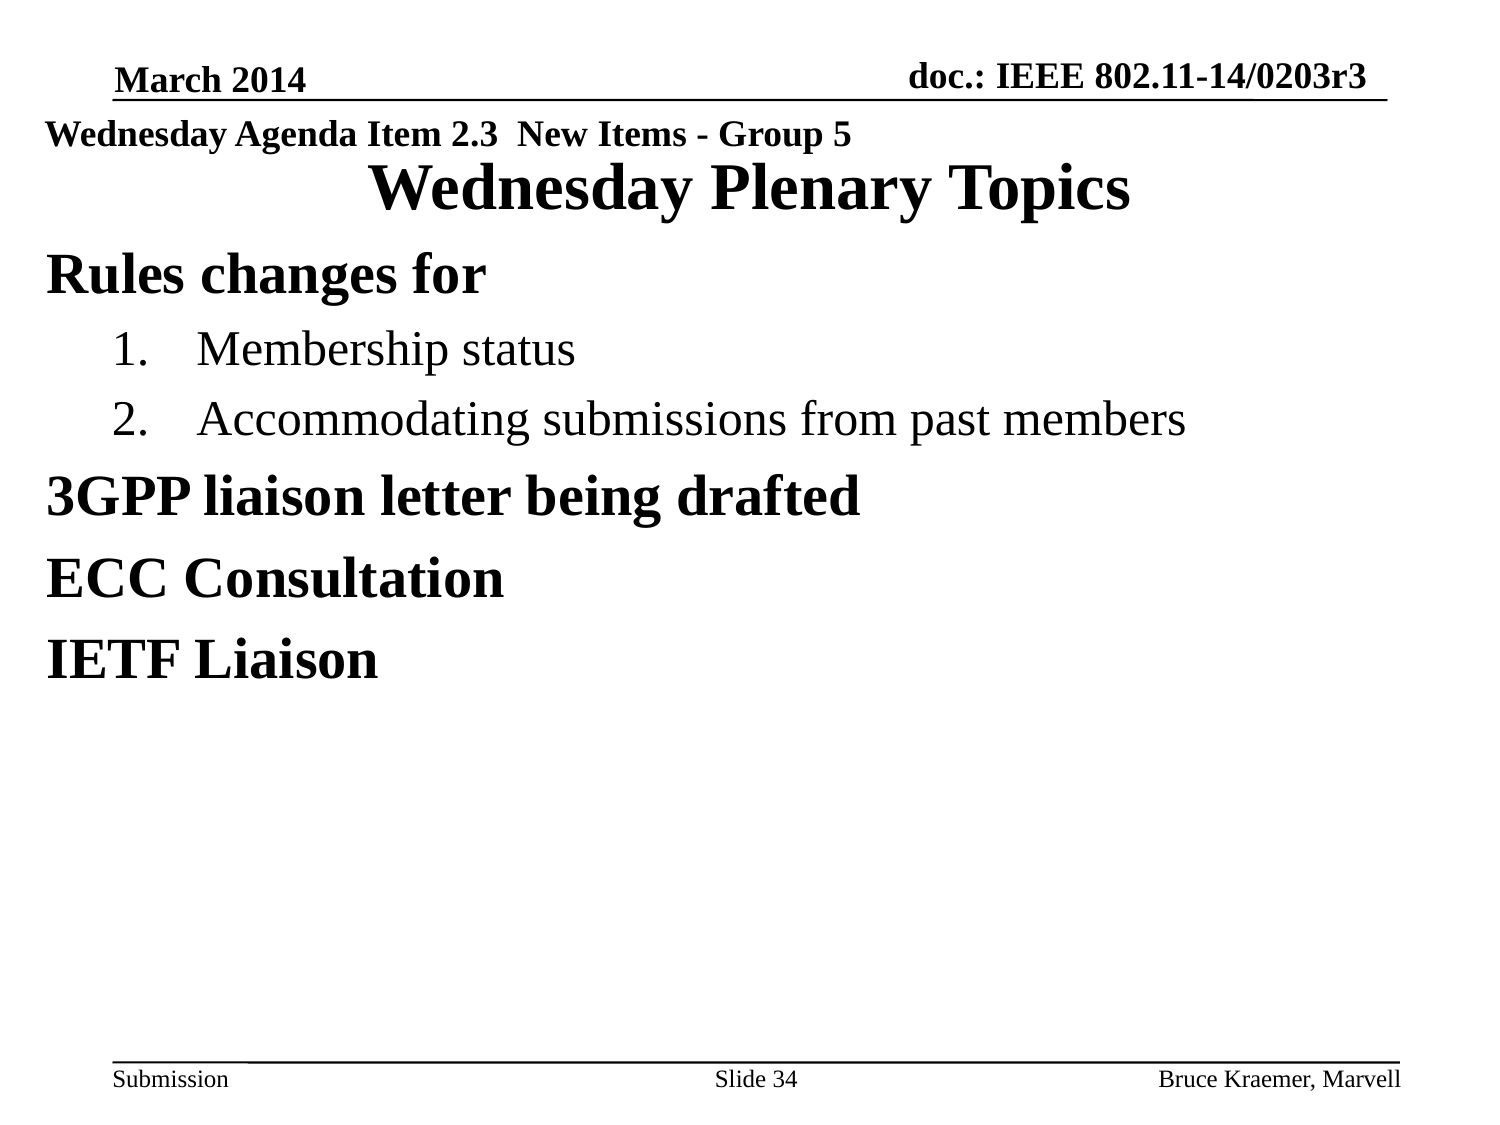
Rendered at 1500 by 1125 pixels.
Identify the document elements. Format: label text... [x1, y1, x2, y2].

list Rules changes for Membership status Accommodating submissions from past members 3GPP liaison letter being drafted ECC Consultation IETF Liaison [31, 228, 1477, 996]
text_box Wednesday Agenda Item 2.3 New Items - Group 5 [29, 101, 868, 161]
slide_number Slide 34 [697, 1062, 815, 1103]
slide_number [114, 54, 309, 100]
footer Bruce Kraemer, Marvell [1079, 1062, 1402, 1093]
title Wednesday Plenary Topics [112, 112, 1388, 228]
